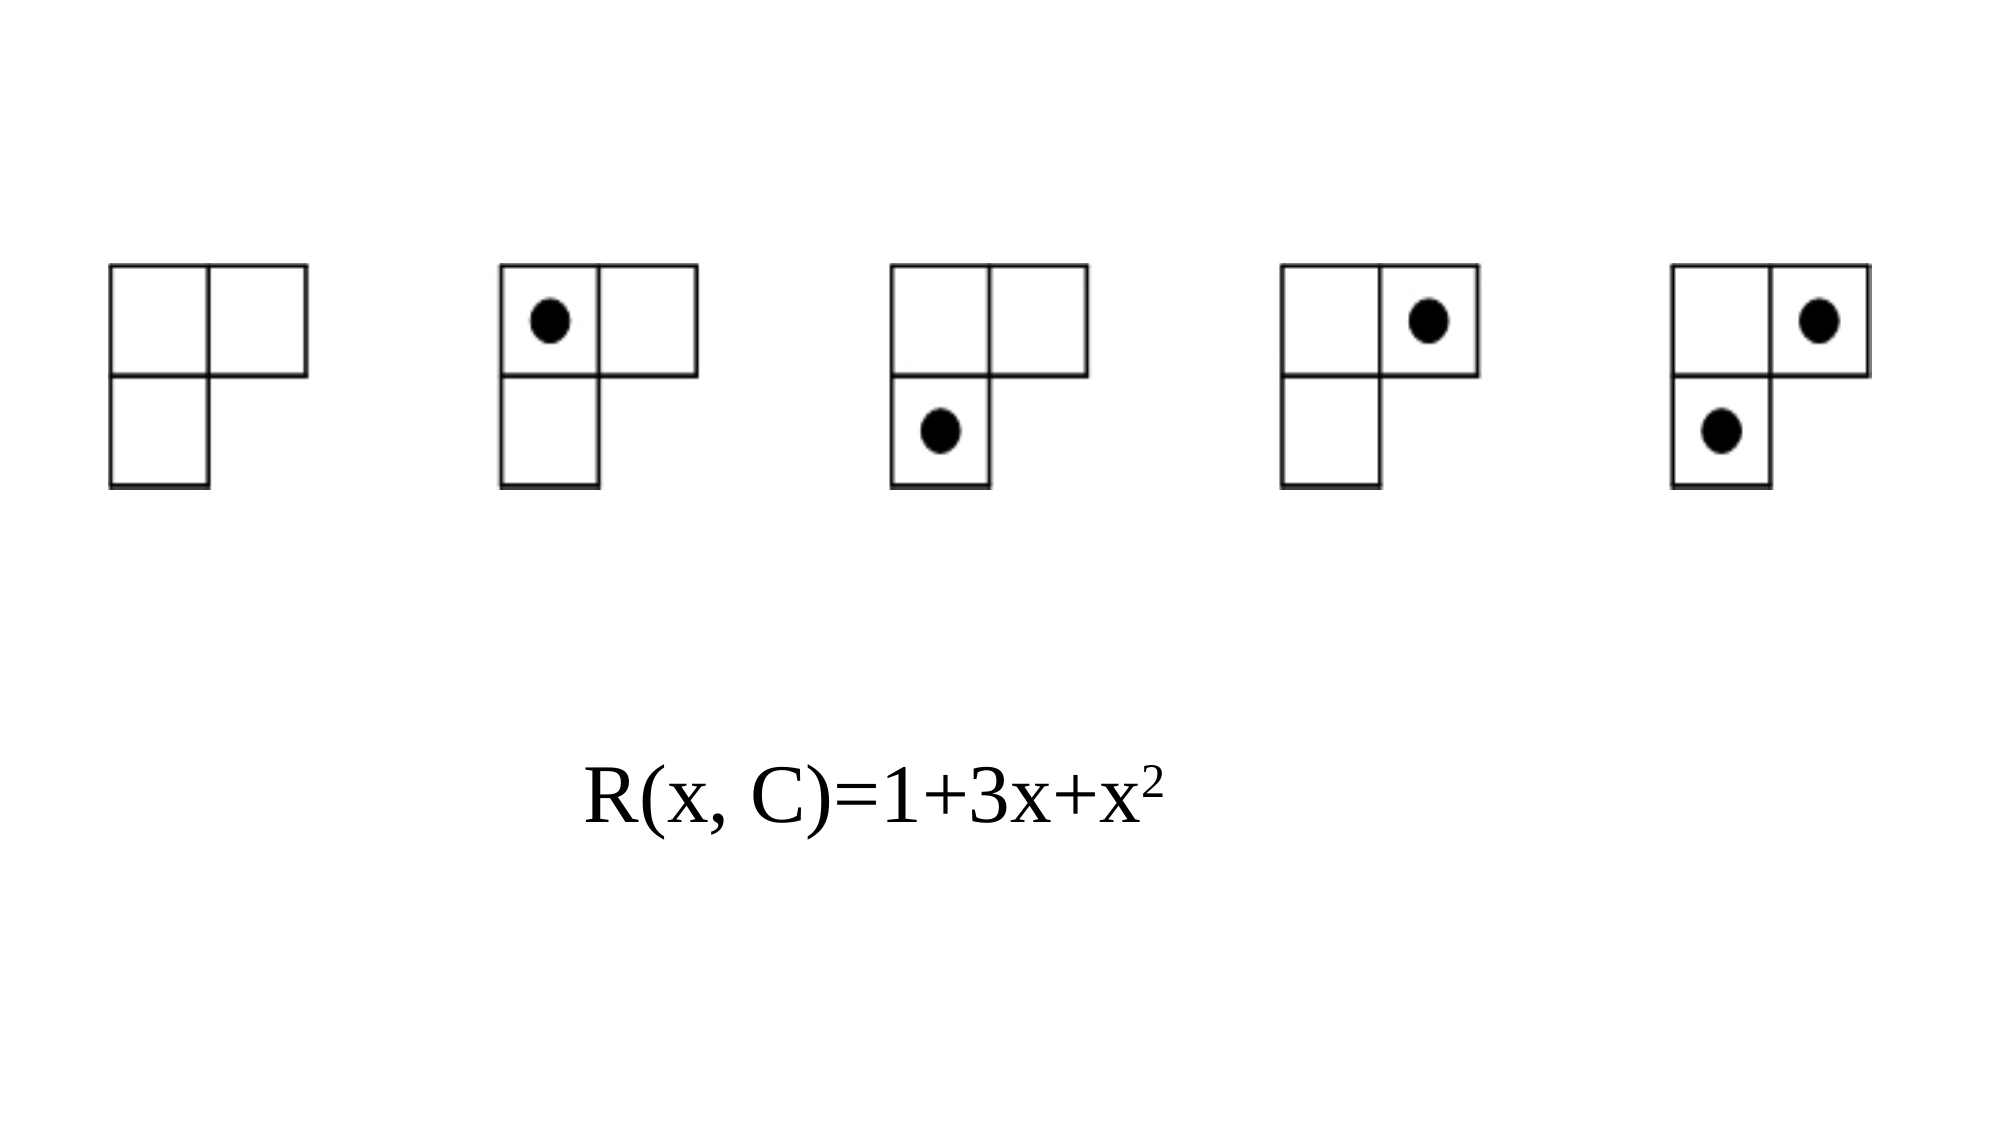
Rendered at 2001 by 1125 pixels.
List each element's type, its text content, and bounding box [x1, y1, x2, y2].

text_box R(x, C)=1+3x+x2 [569, 731, 1182, 847]
picture [108, 263, 1872, 490]
